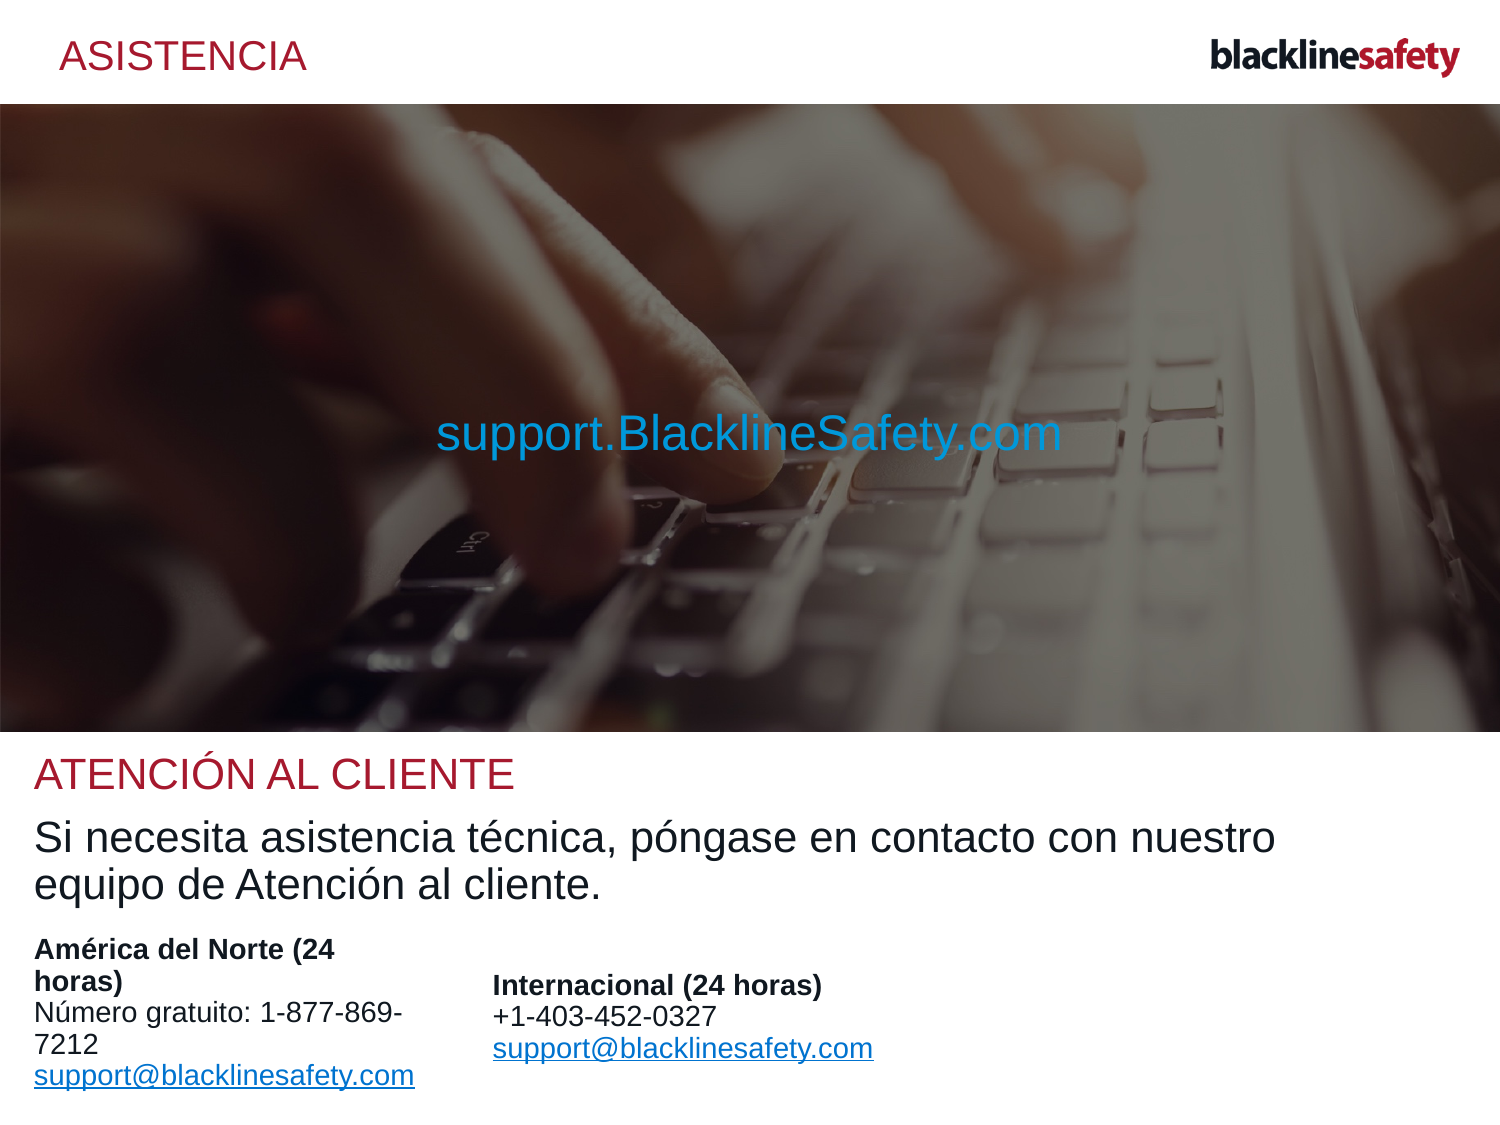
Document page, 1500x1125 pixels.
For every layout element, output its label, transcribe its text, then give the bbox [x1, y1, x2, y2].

picture [0, 104, 1500, 732]
title ASISTENCIA [44, 19, 1102, 95]
picture [1211, 38, 1460, 78]
list ATENCIÓN AL CLIENTE Si necesita asistencia técnica, póngase en contacto con nuestro equipo de Atención al cliente. [18, 744, 1335, 914]
text_box América del Norte (24 horas) Número gratuito: 1-877-869-7212 support@blacklinesafety.com [18, 927, 441, 1088]
text_box Internacional (24 horas) +1-403-452-0327 support@blacklinesafety.com [477, 962, 946, 1079]
